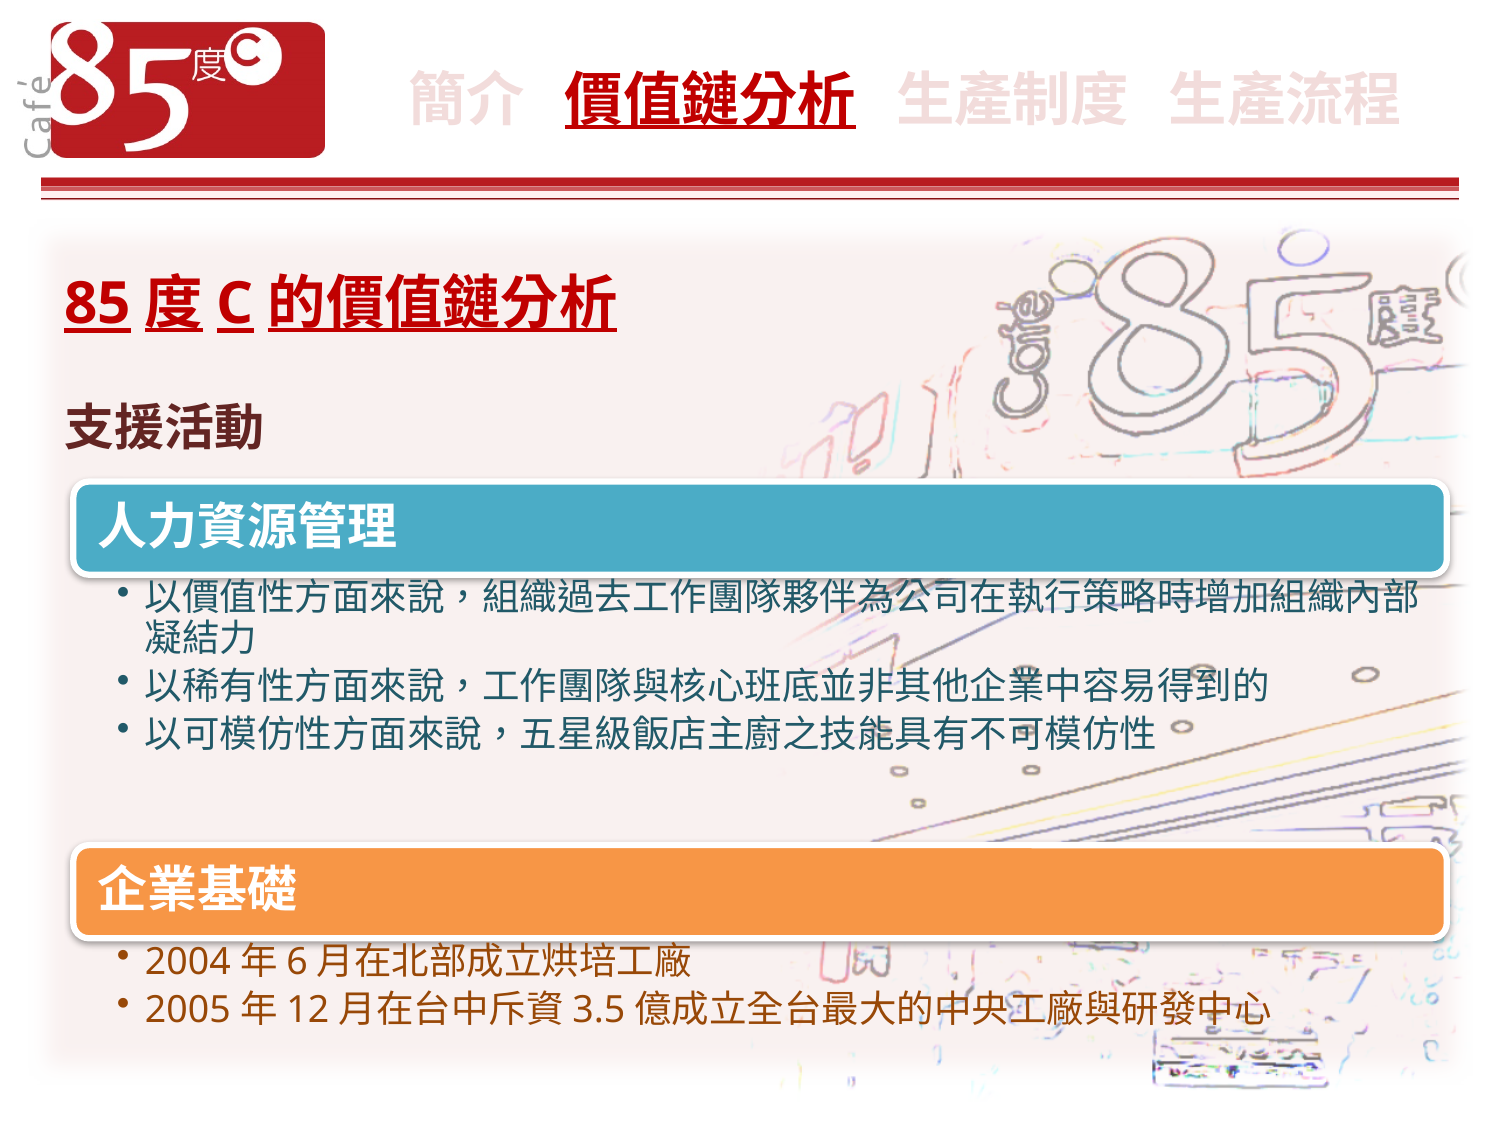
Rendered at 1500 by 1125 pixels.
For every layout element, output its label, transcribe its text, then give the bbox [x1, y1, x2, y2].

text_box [73, 479, 1448, 1087]
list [17, 18, 326, 159]
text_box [29, 219, 1471, 1102]
picture [40, 172, 1459, 201]
text_box 簡介 價值鏈分析 生產制度 生產流程 [393, 54, 1417, 140]
